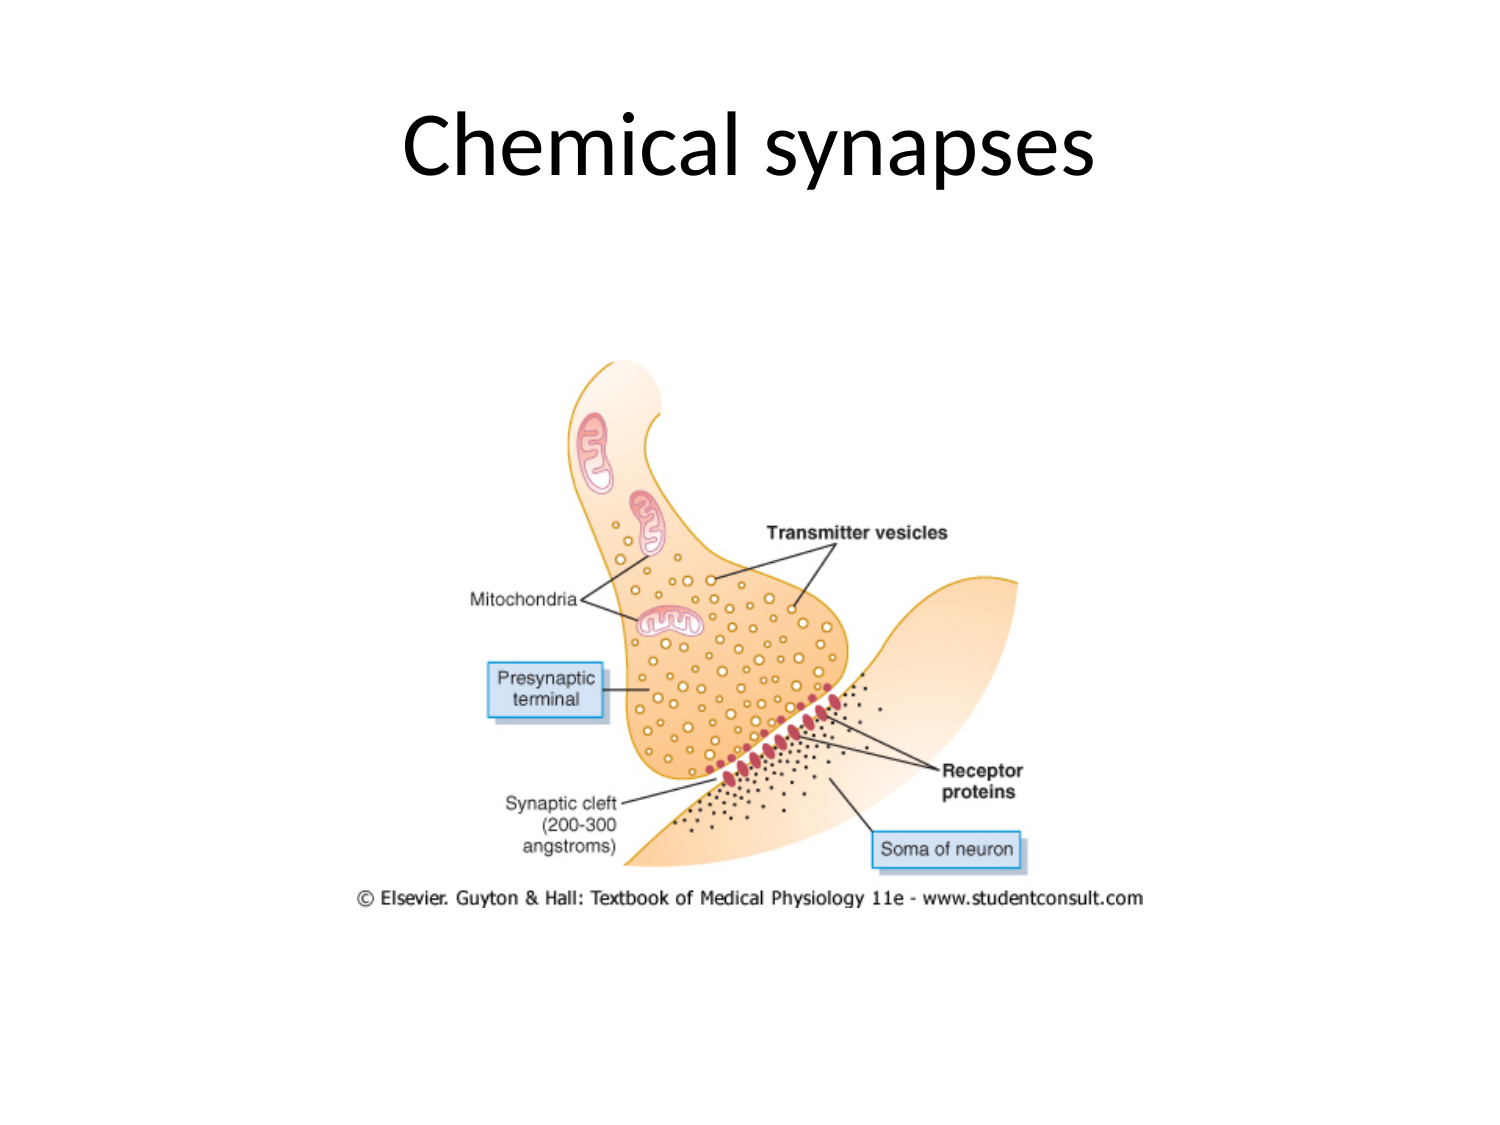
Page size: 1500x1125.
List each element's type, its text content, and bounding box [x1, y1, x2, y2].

title Chemical synapses [75, 45, 1425, 233]
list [357, 359, 1143, 908]
